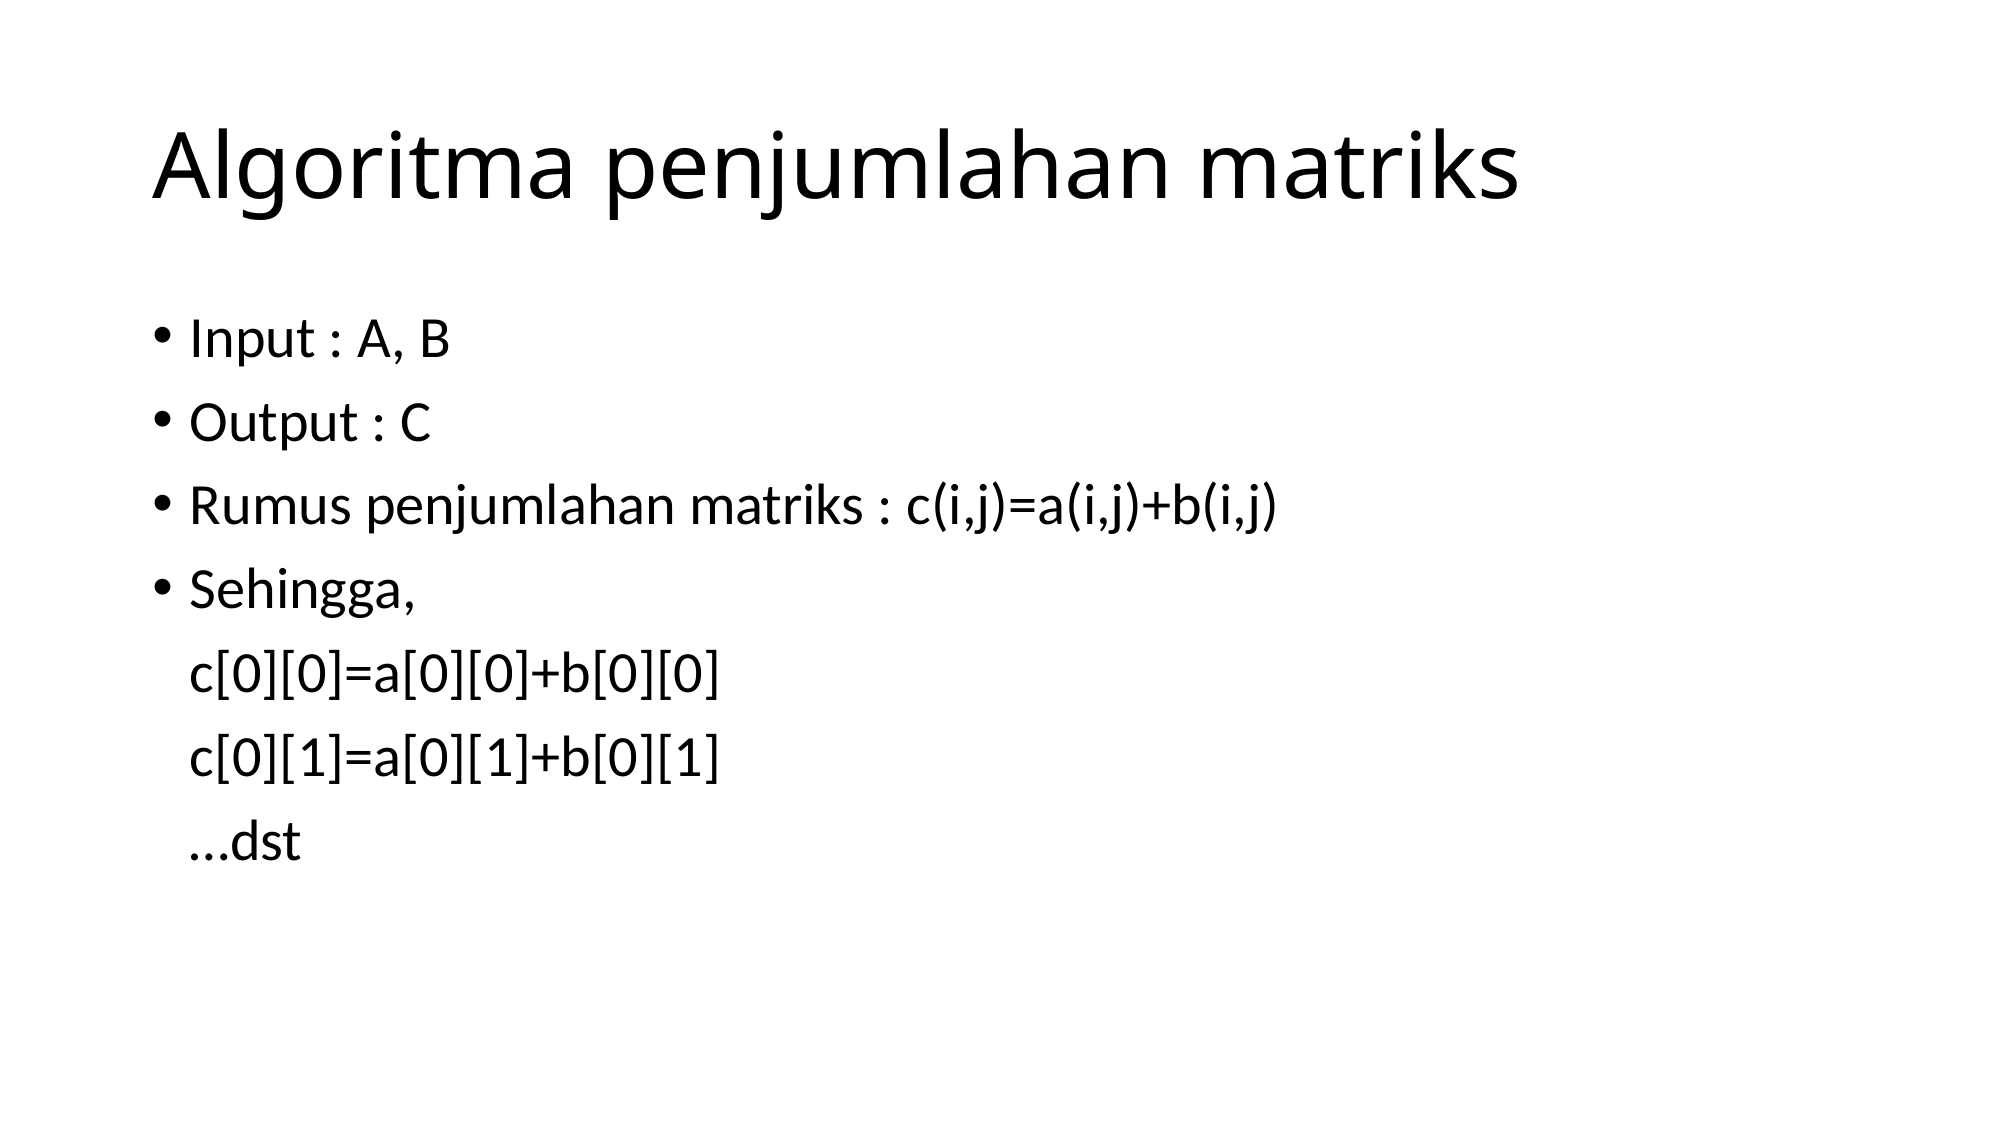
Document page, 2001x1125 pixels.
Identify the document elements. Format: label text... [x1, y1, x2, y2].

title Algoritma penjumlahan matriks [137, 59, 1863, 278]
list Input : A, B Output : C Rumus penjumlahan matriks : c(i,j)=a(i,j)+b(i,j) Sehingga, c[0][0]=a[0][0]+b[0][0] c[0][1]=a[0][1]+b[0][1] …dst [137, 299, 1863, 1014]
